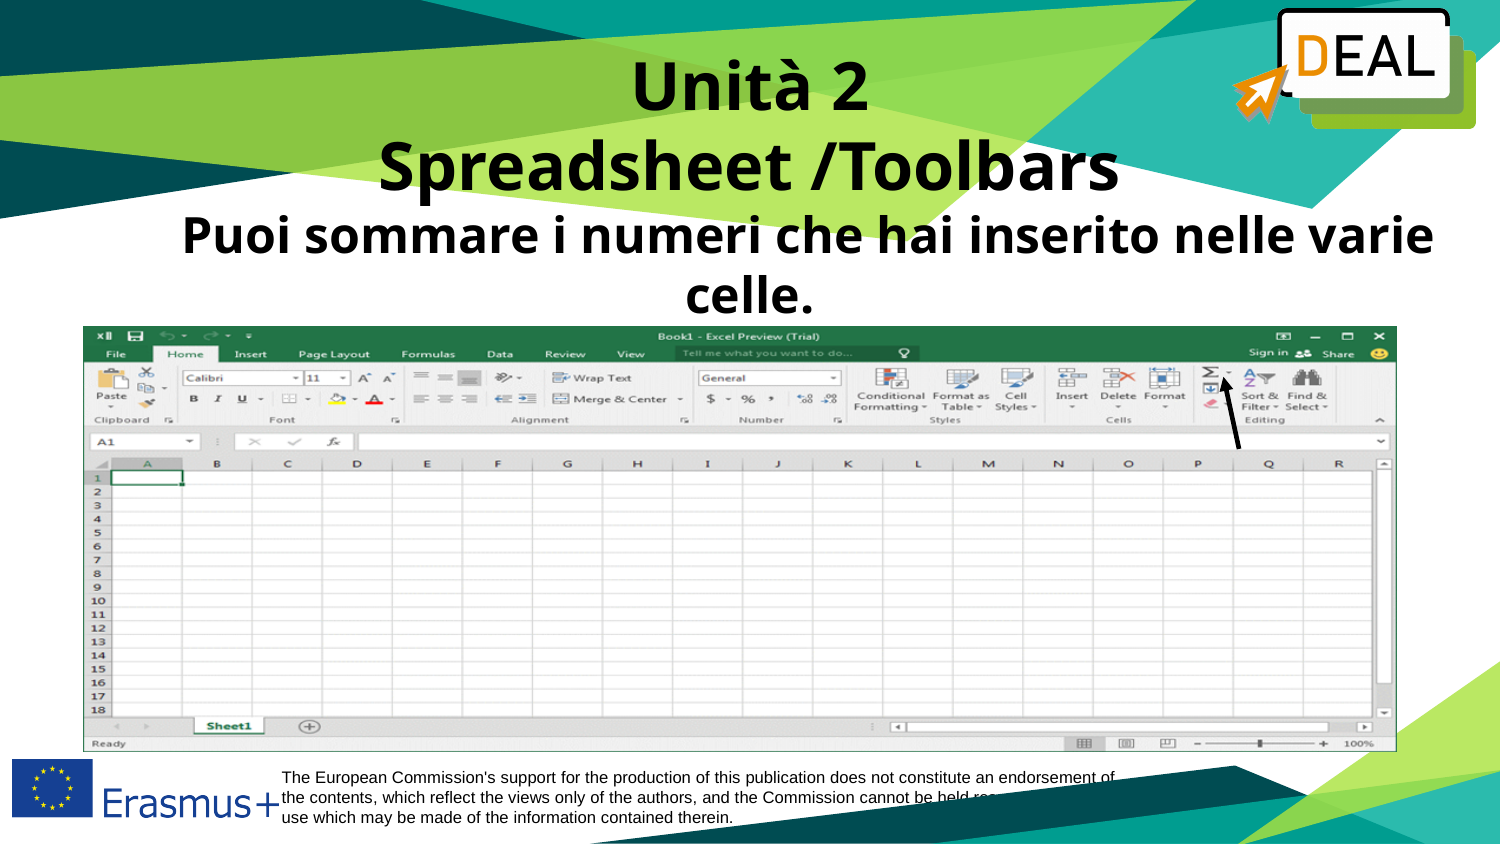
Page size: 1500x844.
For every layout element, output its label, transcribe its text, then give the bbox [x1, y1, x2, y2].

picture [1232, 8, 1476, 28]
picture [83, 326, 1397, 752]
title Unità 2 Spreadsheet /Toolbars Puoi sommare i numeri che hai inserito nelle varie celle. [14, 28, 1486, 323]
picture [12, 759, 279, 818]
